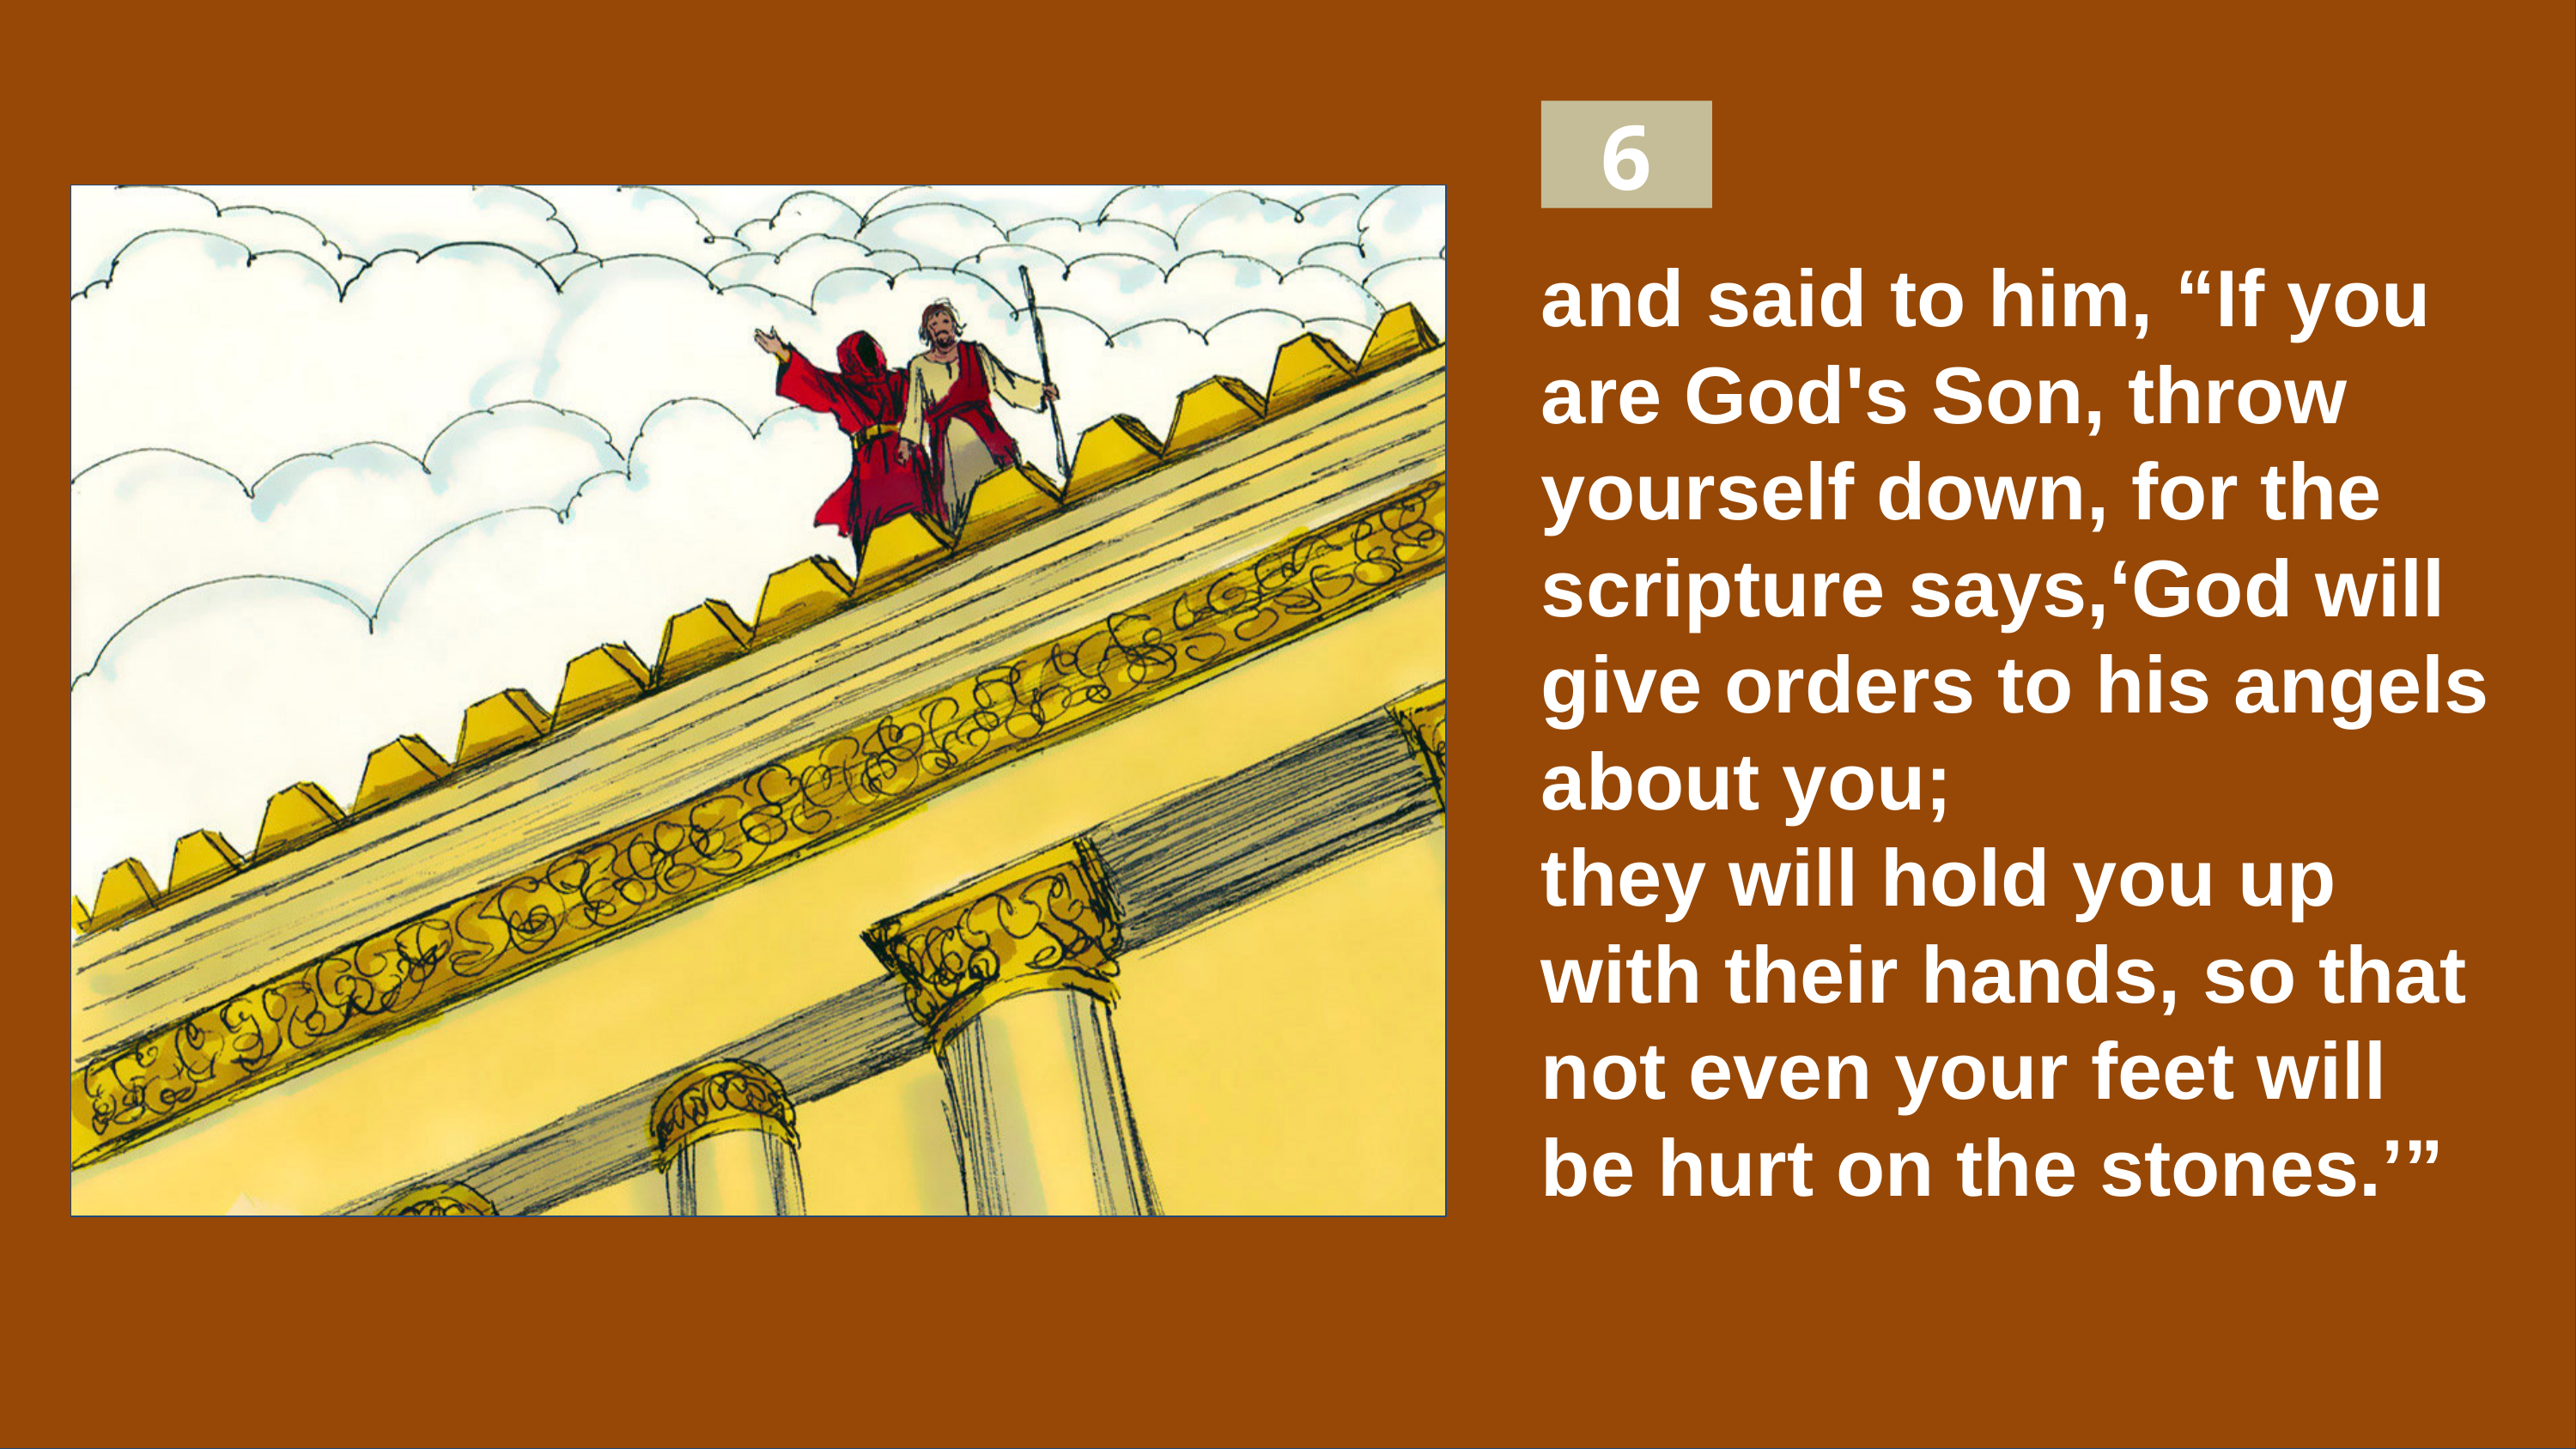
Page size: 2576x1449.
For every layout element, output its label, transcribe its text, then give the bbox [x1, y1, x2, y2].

text_box 6 [1540, 100, 1712, 209]
picture [71, 185, 1446, 1216]
text_box and said to him, “If you are God's Son, throw yourself down, for the scripture says,‘God will give orders to his angels about you; they will hold you up with their hands, so that not even your feet will be hurt on the stones.’” [1540, 246, 2504, 1212]
text_box [0, 0, 2576, 1449]
